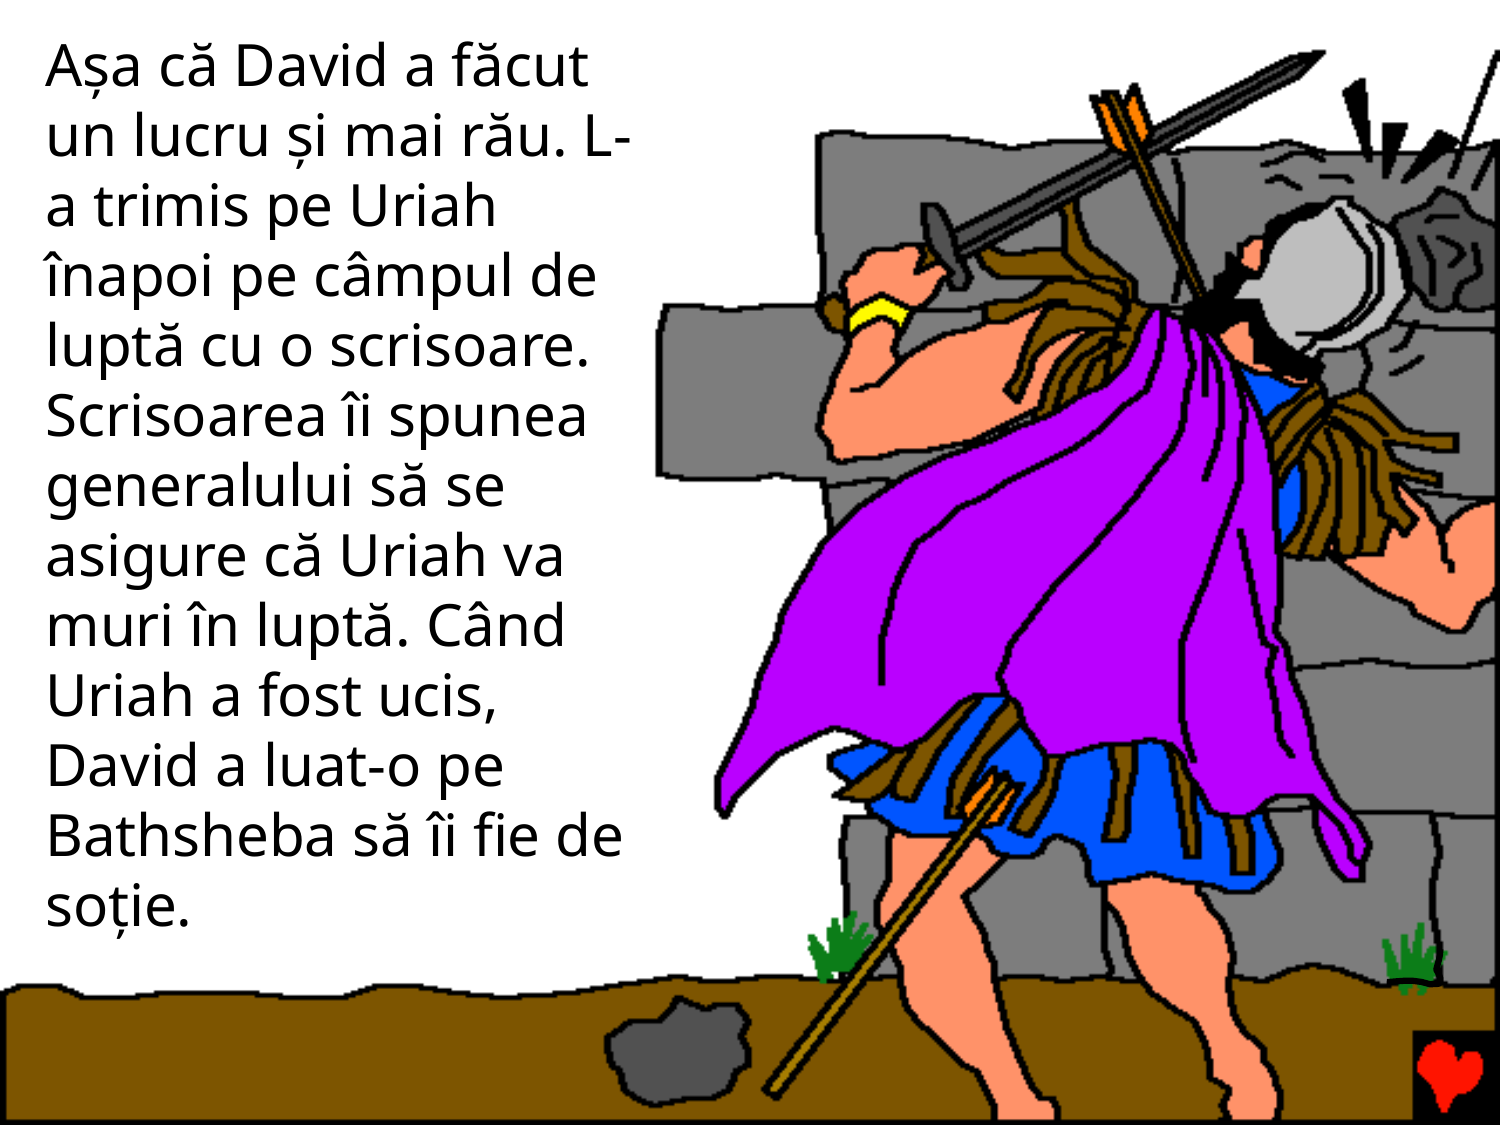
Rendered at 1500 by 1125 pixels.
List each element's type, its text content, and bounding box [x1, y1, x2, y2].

text_box Așa că David a făcut un lucru și mai rău. L-a trimis pe Uriah înapoi pe câmpul de luptă cu o scrisoare. Scrisoarea îi spunea generalului să se asigure că Uriah va muri în luptă. Când Uriah a fost ucis, David a luat-o pe Bathsheba să îi fie de soție. [43, 25, 650, 938]
text_box [0, 0, 1500, 1125]
text_box [1387, 949, 1441, 985]
